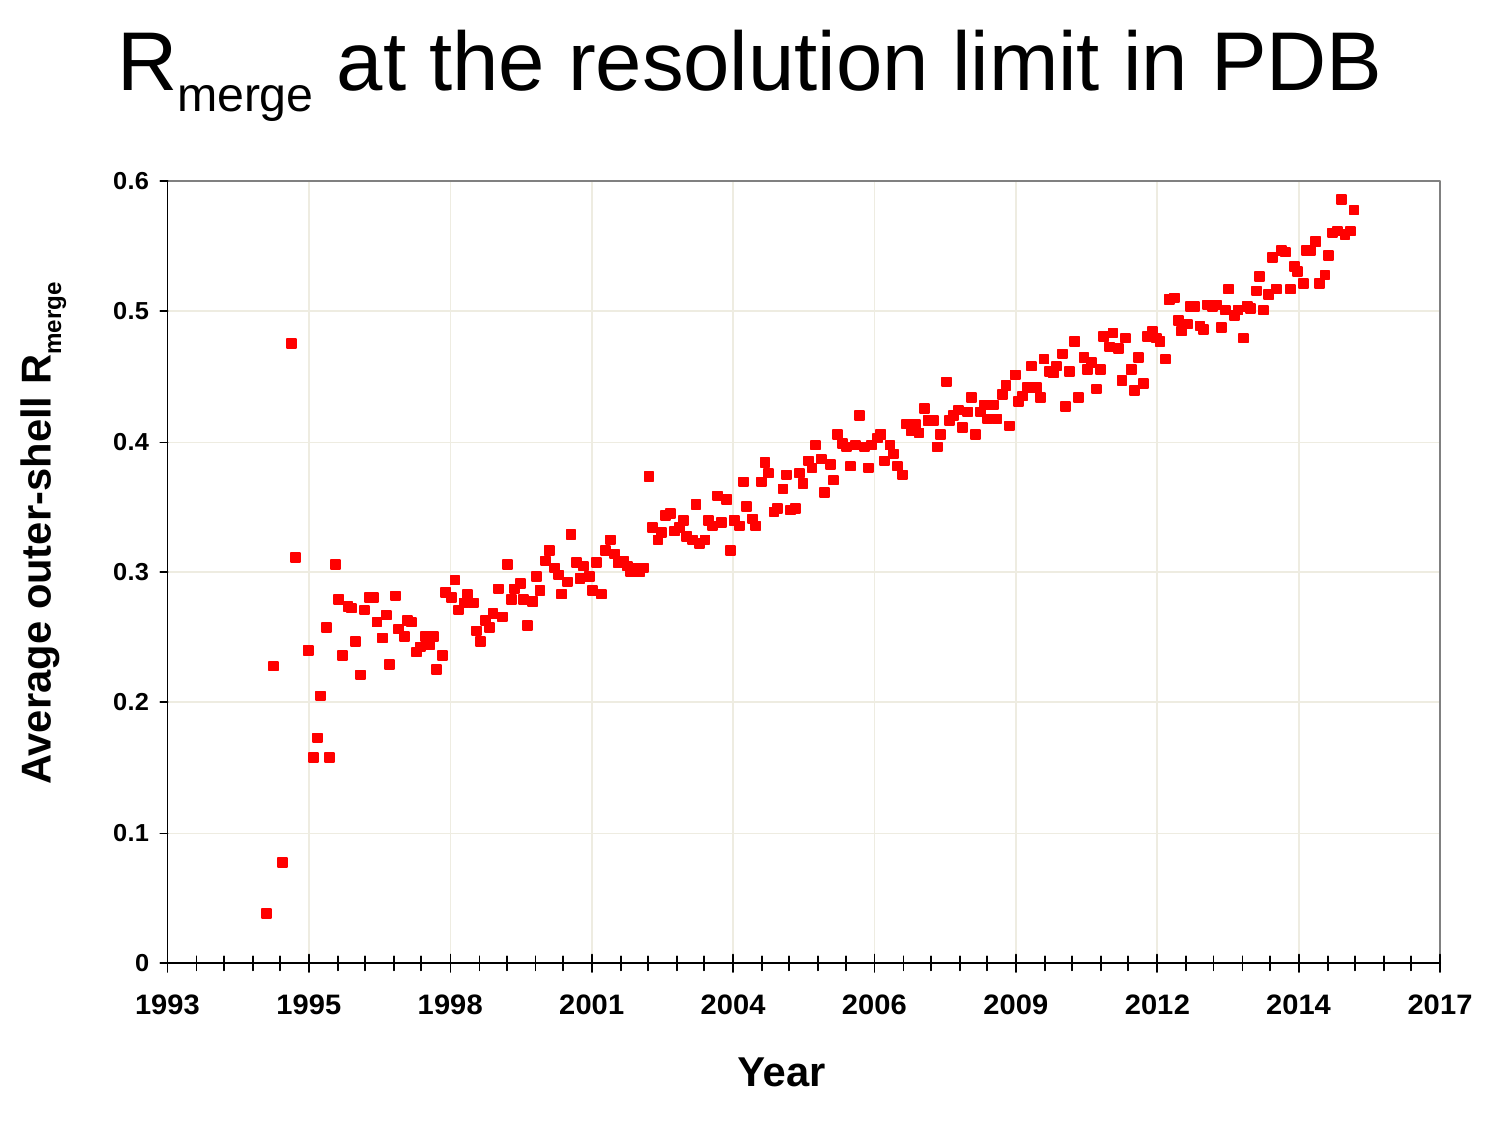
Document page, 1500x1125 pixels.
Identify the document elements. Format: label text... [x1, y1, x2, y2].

text_box Average outer-shell Rmerge [1, 267, 58, 800]
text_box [64, 137, 1500, 1053]
text_box Rmerge at the resolution limit in PDB [0, 0, 1500, 129]
text_box Year [722, 1061, 841, 1102]
